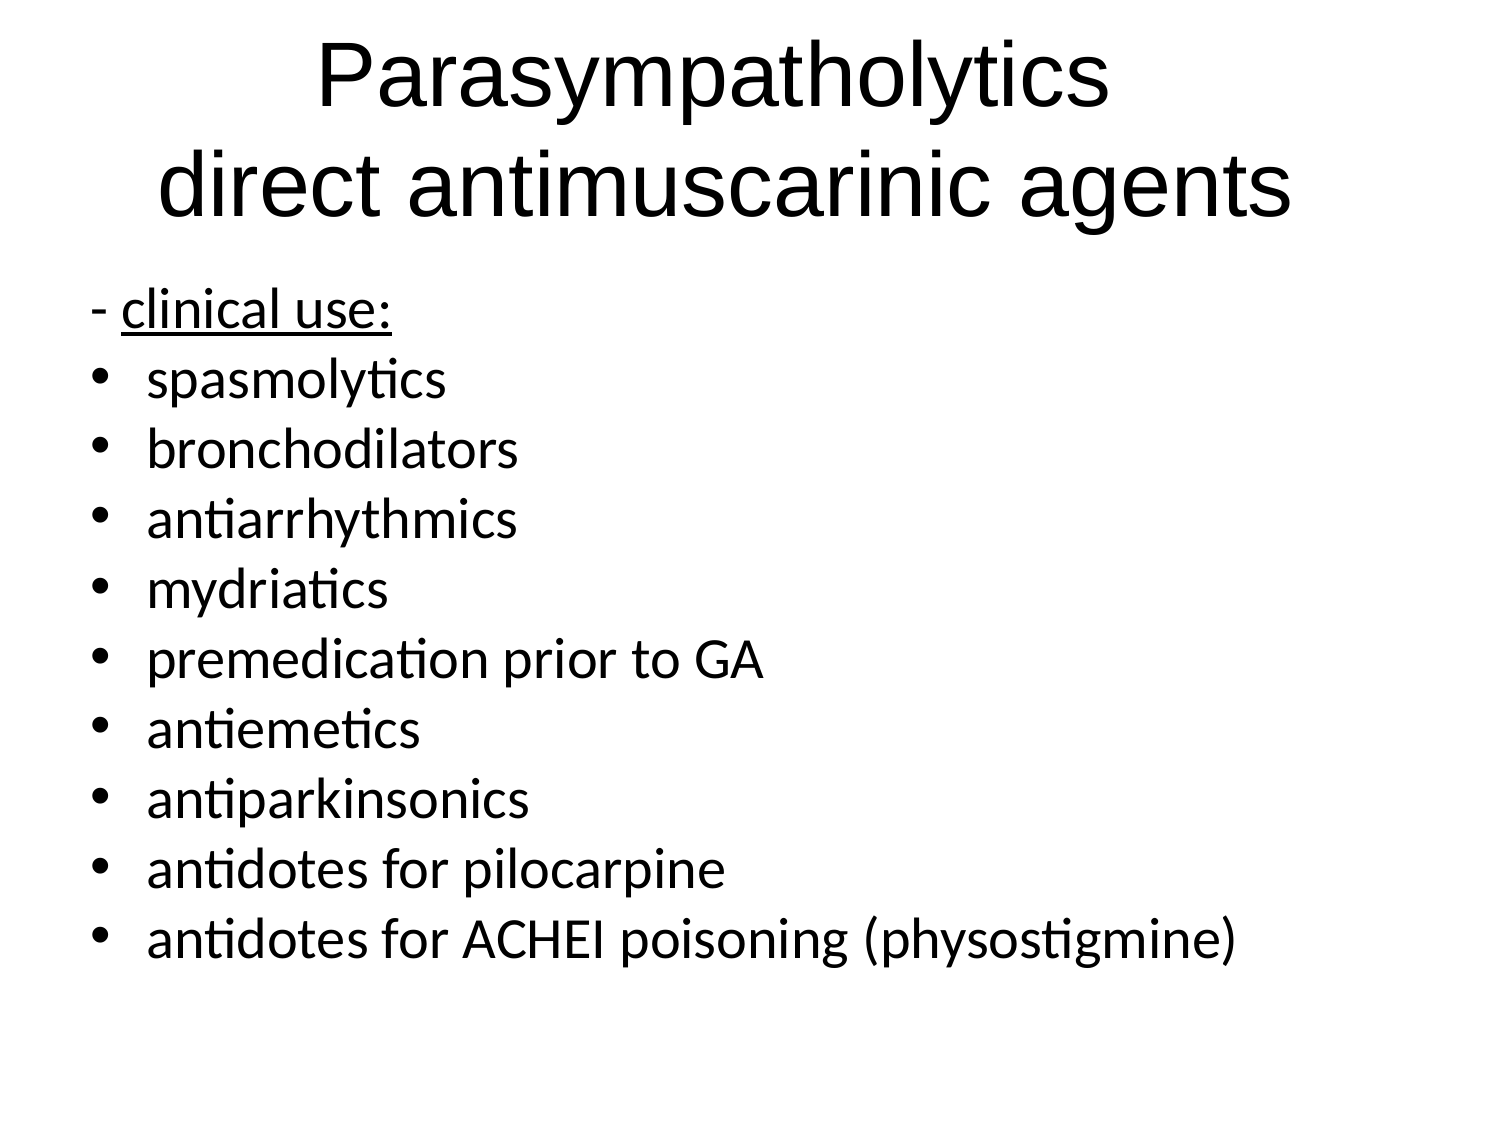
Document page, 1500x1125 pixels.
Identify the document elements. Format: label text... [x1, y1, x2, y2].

text_box Parasympatholytics direct antimuscarinic agents [51, 31, 1402, 219]
list - clinical use: spasmolytics bronchodilators antiarrhythmics mydriatics premedication prior to GA antiemetics antiparkinsonics antidotes for pilocarpine antidotes for ACHEI poisoning (physostigmine) [75, 262, 1425, 1005]
